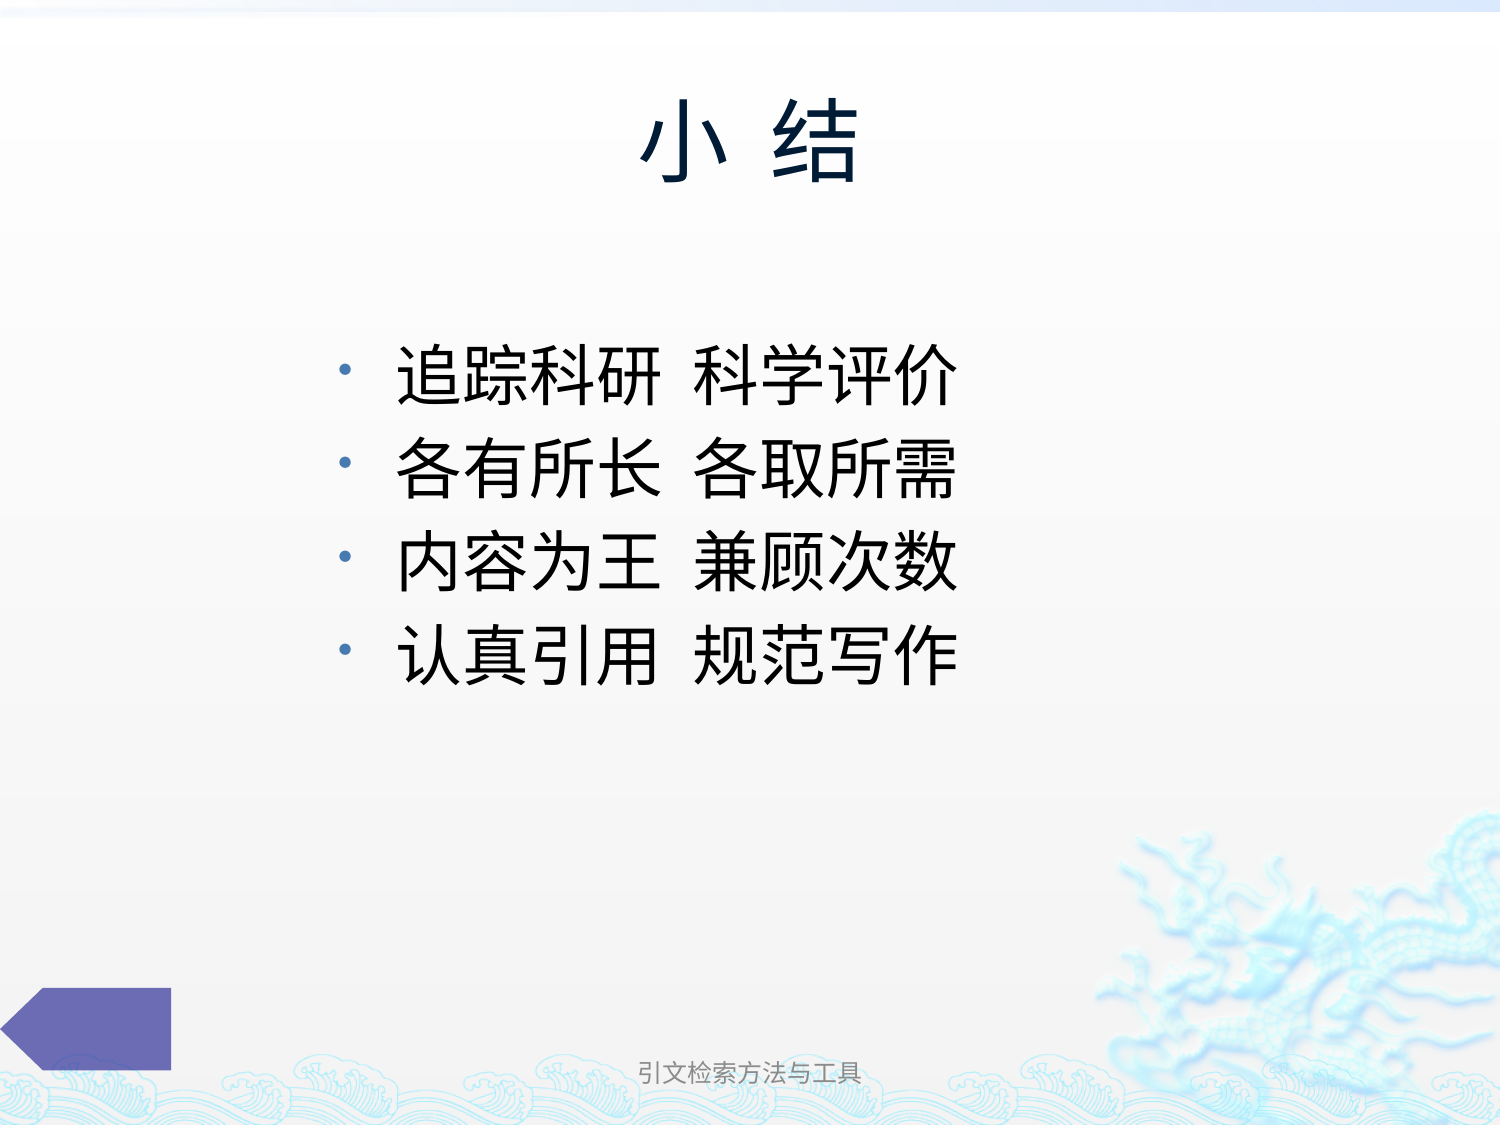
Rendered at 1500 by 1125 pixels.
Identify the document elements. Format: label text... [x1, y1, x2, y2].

list 追踪科研 科学评价 各有所长 各取所需 内容为王 兼顾次数 认真引用 规范写作 [324, 326, 1229, 875]
footer 引文检索方法与工具 [512, 1042, 988, 1103]
text_box [0, 987, 172, 1071]
title 小 结 [75, 45, 1425, 233]
